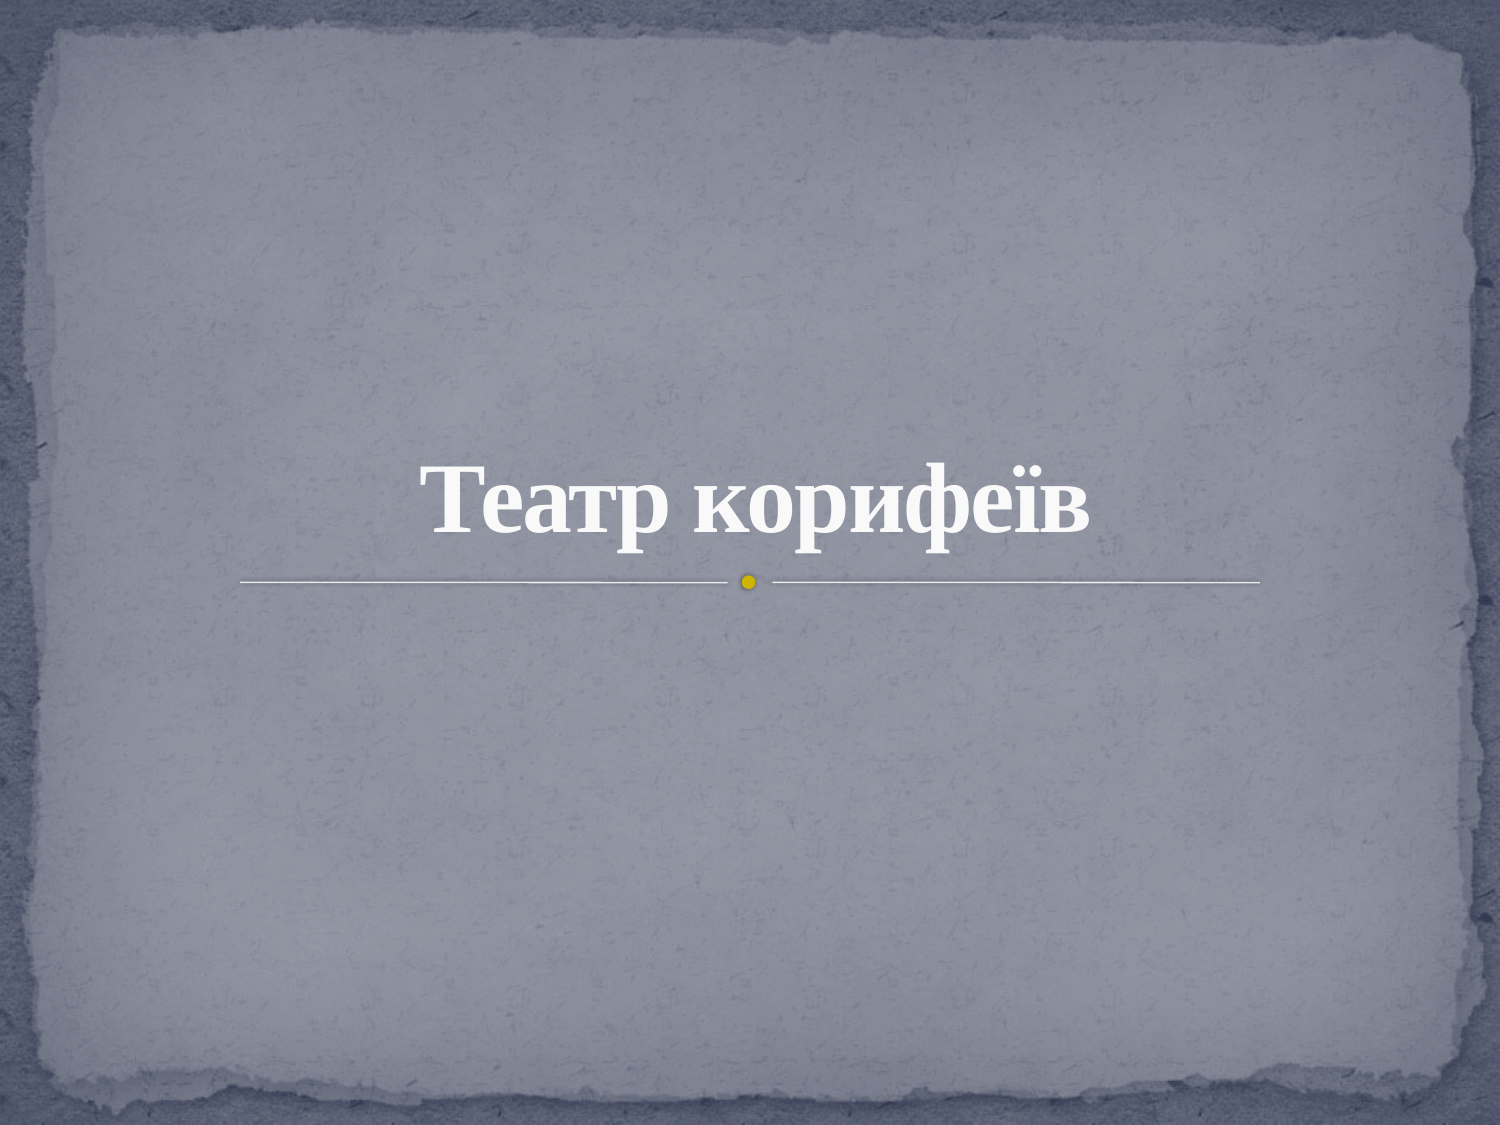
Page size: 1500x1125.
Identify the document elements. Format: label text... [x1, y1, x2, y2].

title Театр корифеїв [74, 235, 1438, 561]
